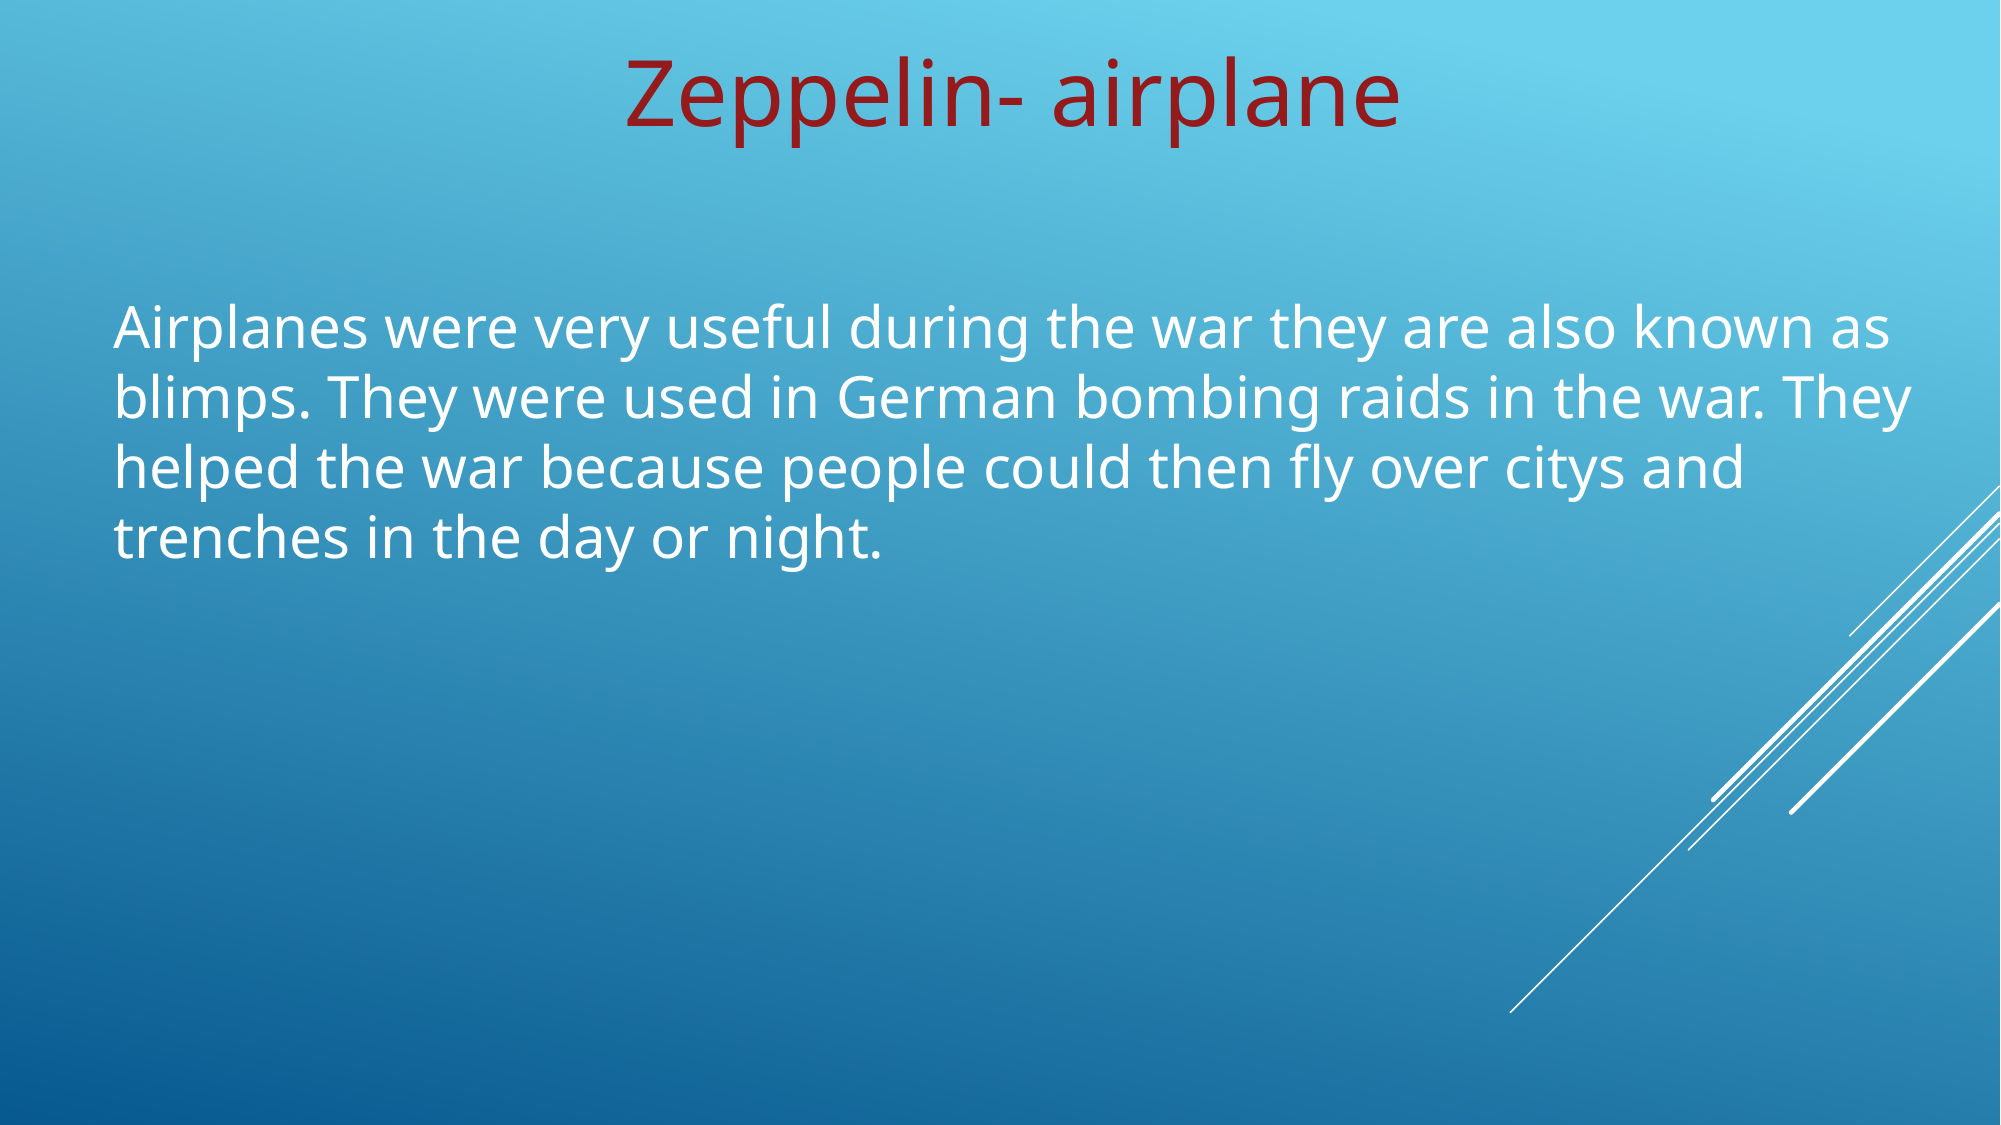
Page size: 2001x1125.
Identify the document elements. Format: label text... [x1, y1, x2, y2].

text_box Zeppelin- airplane [192, 27, 1836, 153]
text_box Airplanes were very useful during the war they are also known as blimps. They were used in German bombing raids in the war. They helped the war because people could then fly over citys and trenches in the day or night. [98, 283, 1930, 578]
